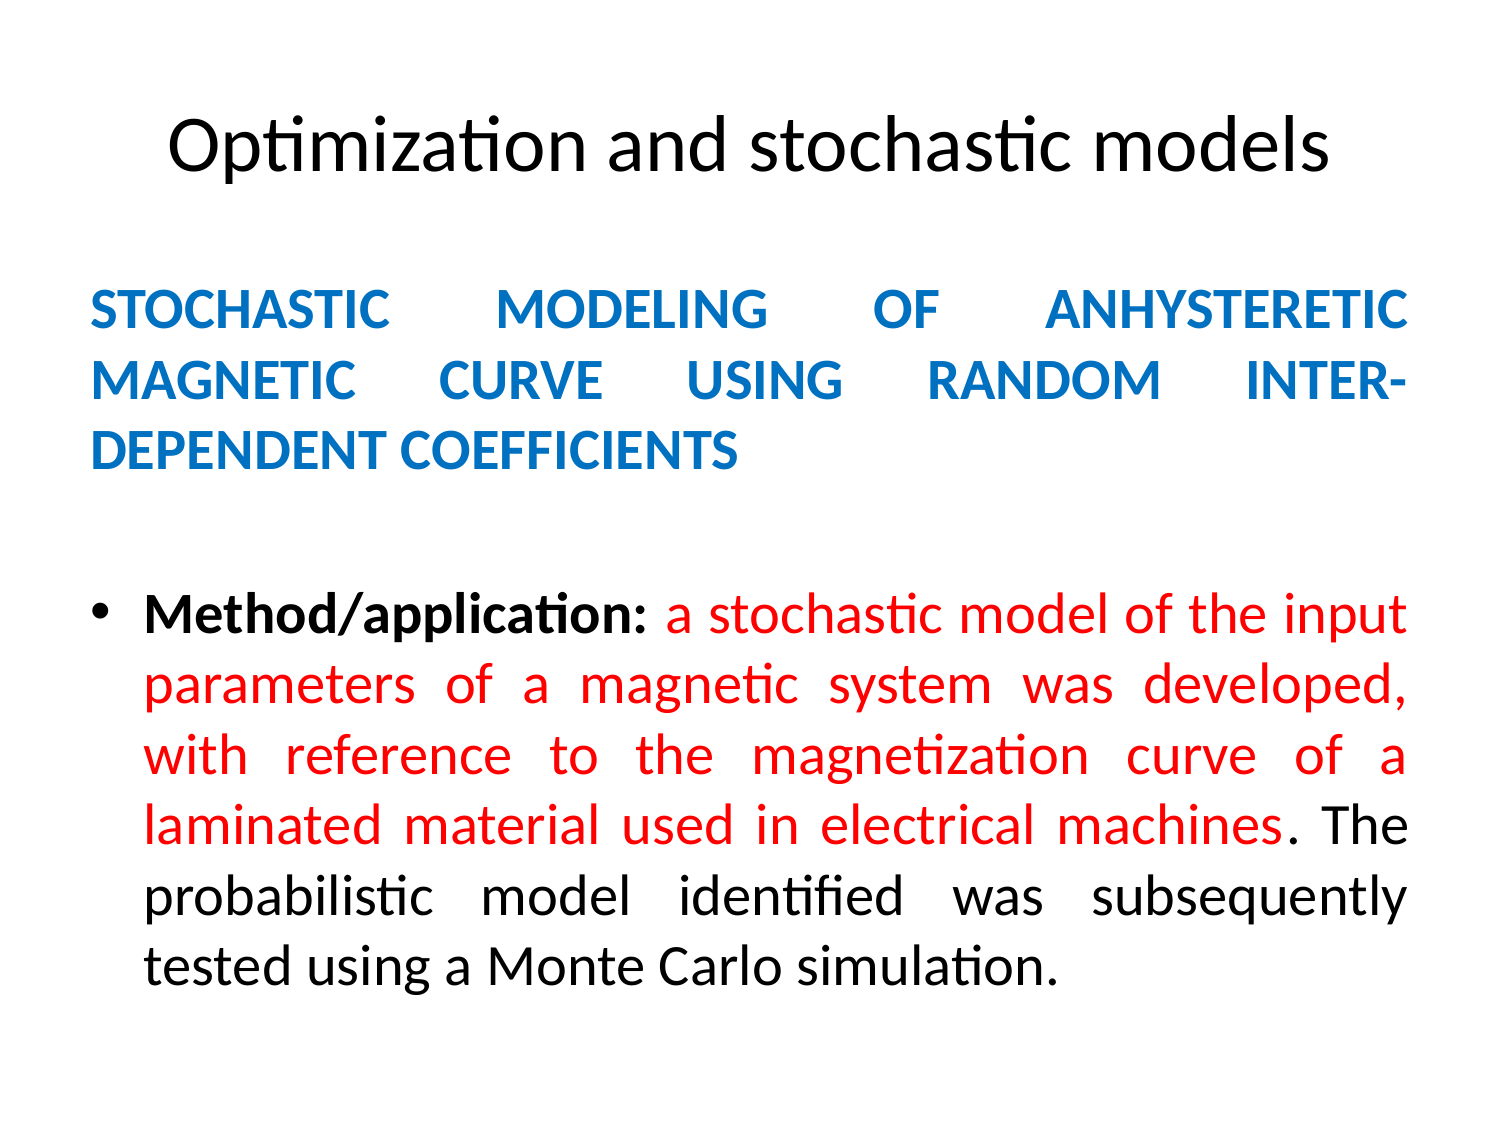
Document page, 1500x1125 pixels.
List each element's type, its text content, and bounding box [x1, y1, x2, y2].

list STOCHASTIC MODELING OF ANHYSTERETIC MAGNETIC CURVE USING RANDOM INTER-DEPENDENT COEFFICIENTS Method/application: a stochastic model of the input parameters of a magnetic system was developed, with reference to the magnetization curve of a laminated material used in electrical machines. The probabilistic model identified was subsequently tested using a Monte Carlo simulation. [75, 262, 1425, 1005]
title Optimization and stochastic models [75, 45, 1425, 233]
